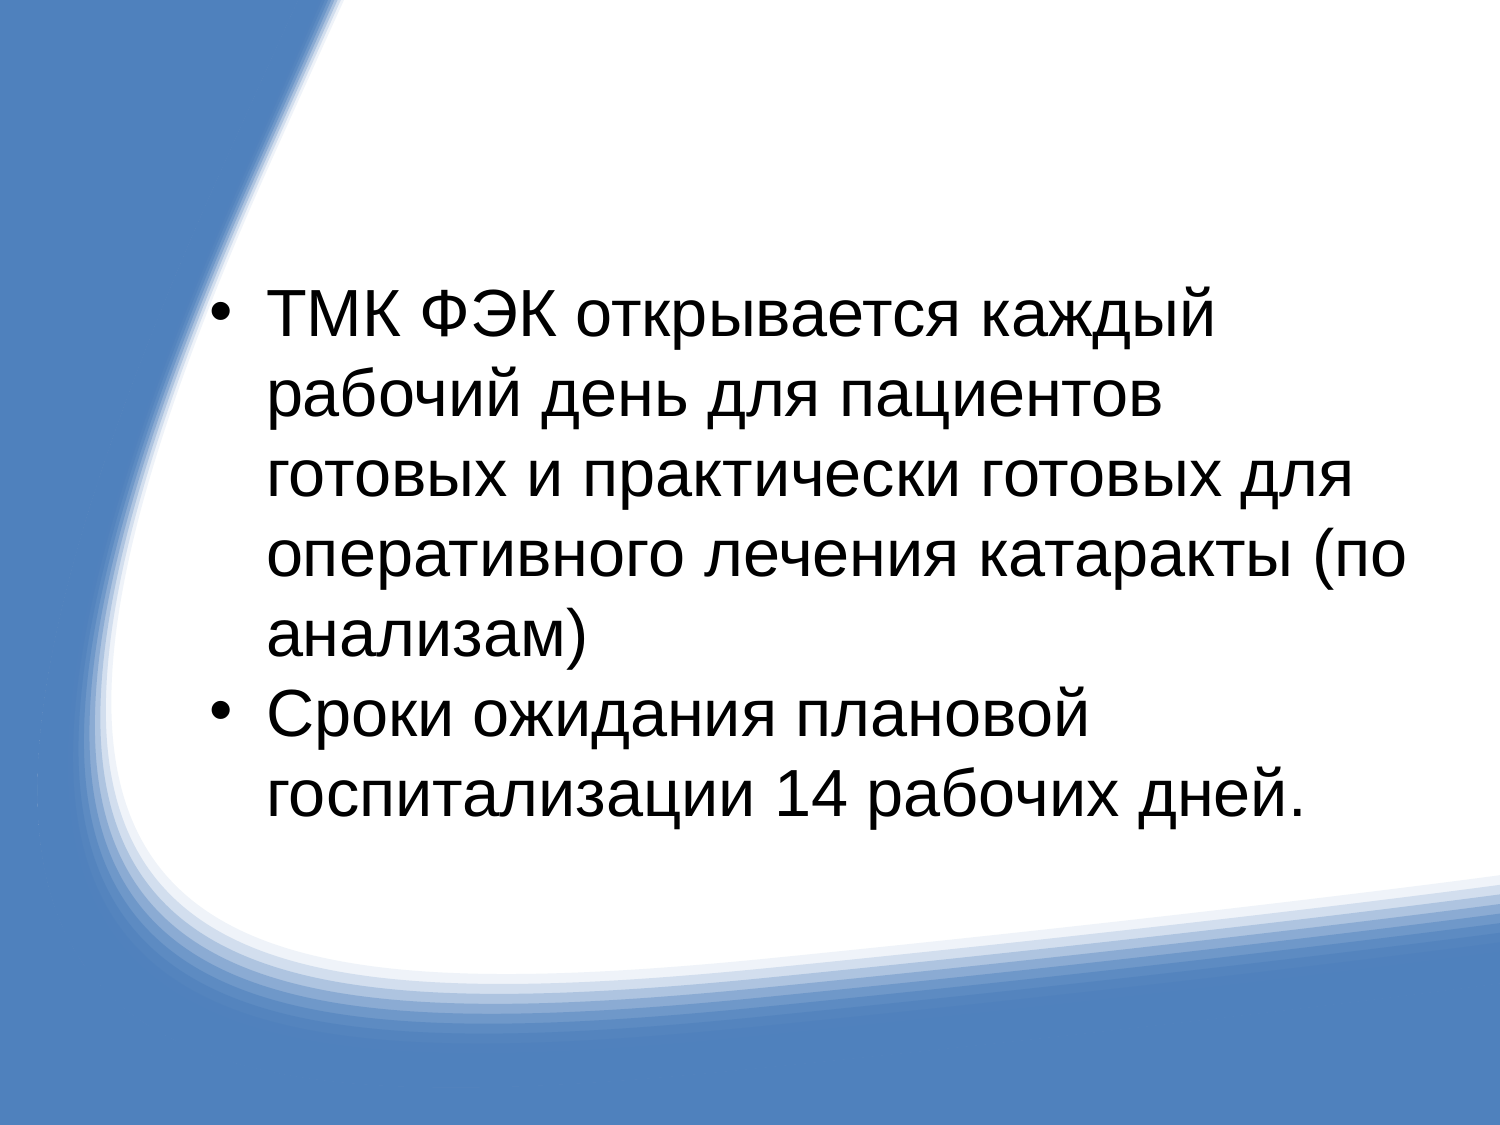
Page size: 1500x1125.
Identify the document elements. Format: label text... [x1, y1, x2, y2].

list ТМК ФЭК открывается каждый рабочий день для пациентов готовых и практически готовых для оперативного лечения катаракты (по анализам) Сроки ожидания плановой госпитализации 14 рабочих дней. [194, 262, 1425, 1005]
